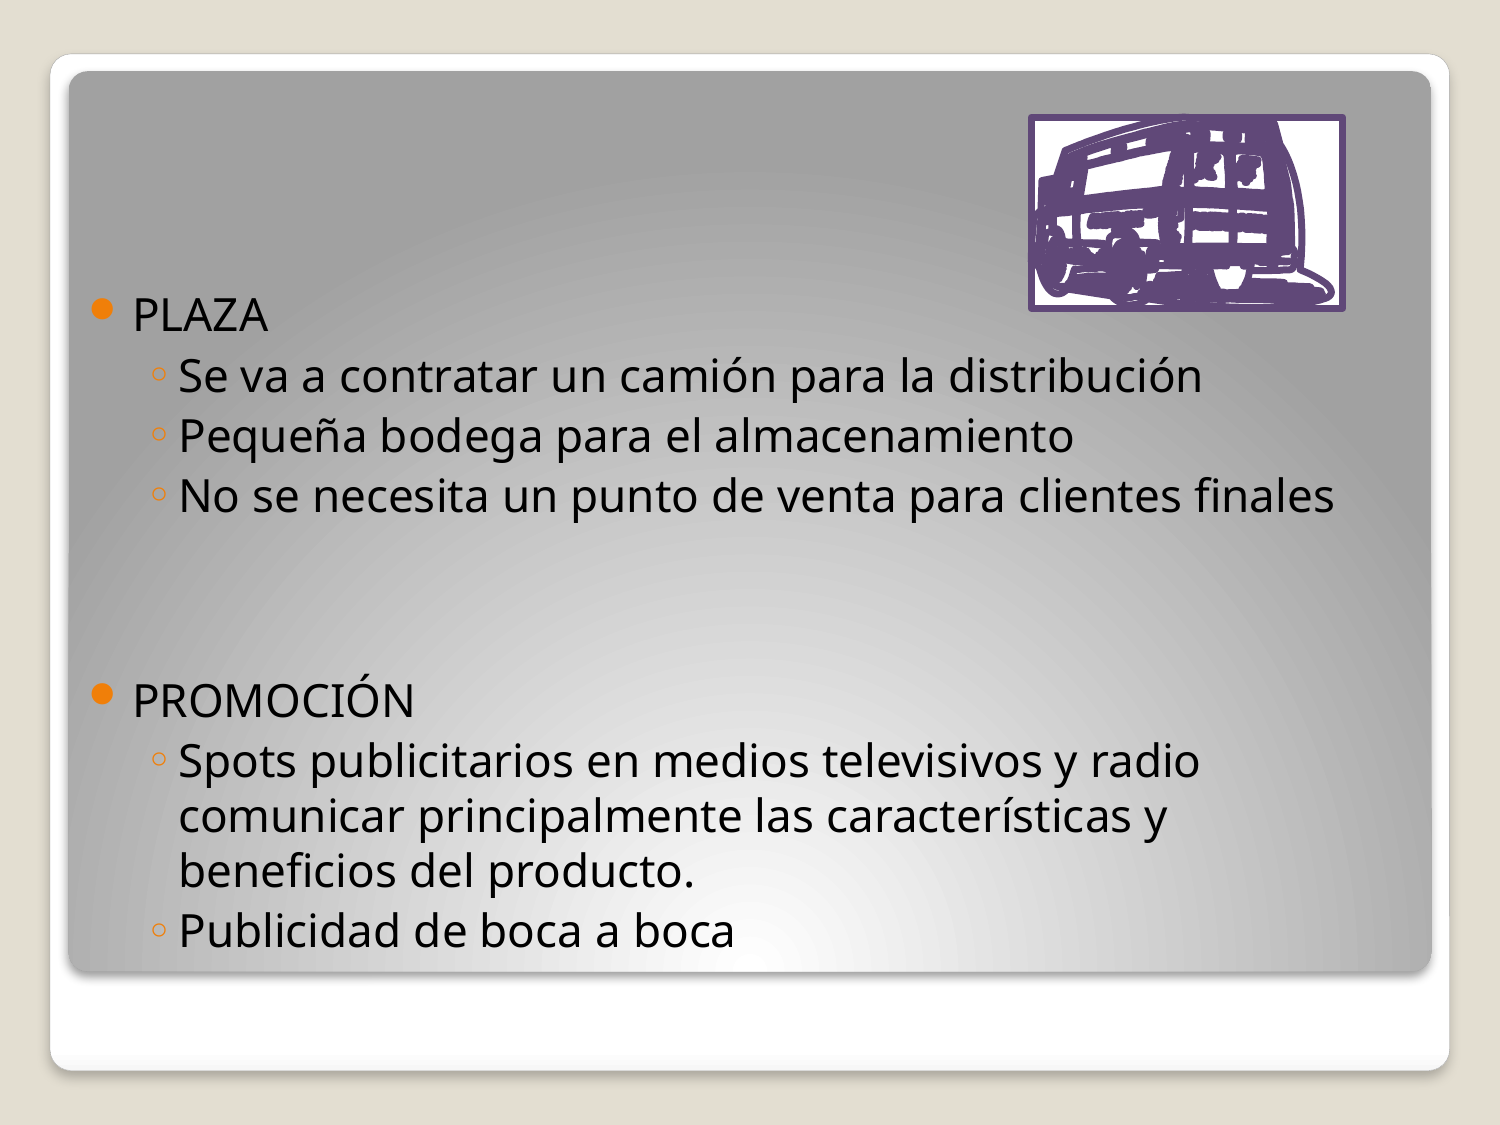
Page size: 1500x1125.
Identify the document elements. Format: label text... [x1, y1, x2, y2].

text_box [1030, 116, 1343, 309]
list PLAZA Se va a contratar un camión para la distribución Pequeña bodega para el almacenamiento No se necesita un punto de venta para clientes finales PROMOCIÓN Spots publicitarios en medios televisivos y radio comunicar principalmente las características y beneficios del producto. Publicidad de boca a boca [58, 210, 1409, 1088]
